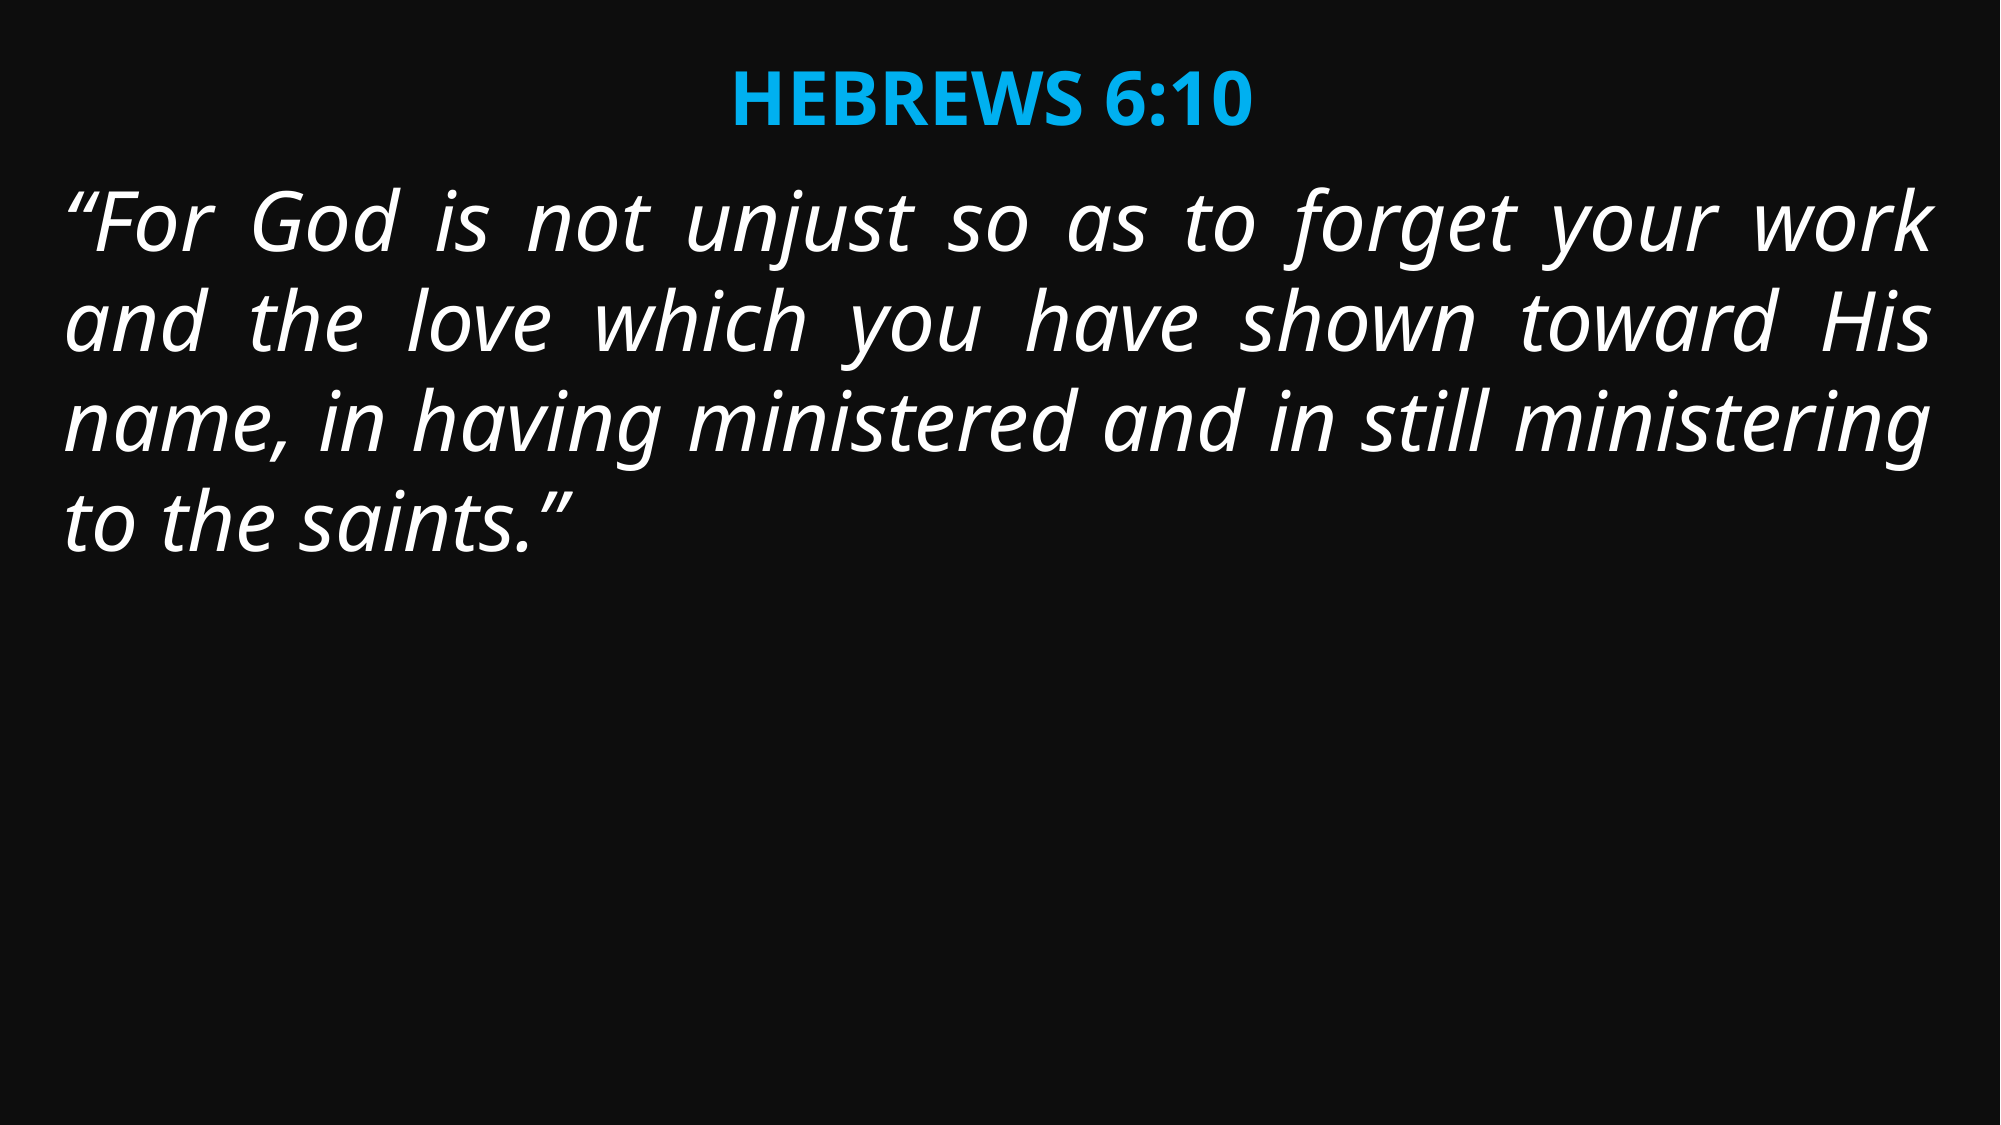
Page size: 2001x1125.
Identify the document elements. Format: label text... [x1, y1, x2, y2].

text_box “For God is not unjust so as to forget your work and the love which you have shown toward His name, in having ministered and in still ministering to the saints.” [49, 160, 1951, 575]
subtitle Hebrews 6:10 [34, 42, 1951, 184]
